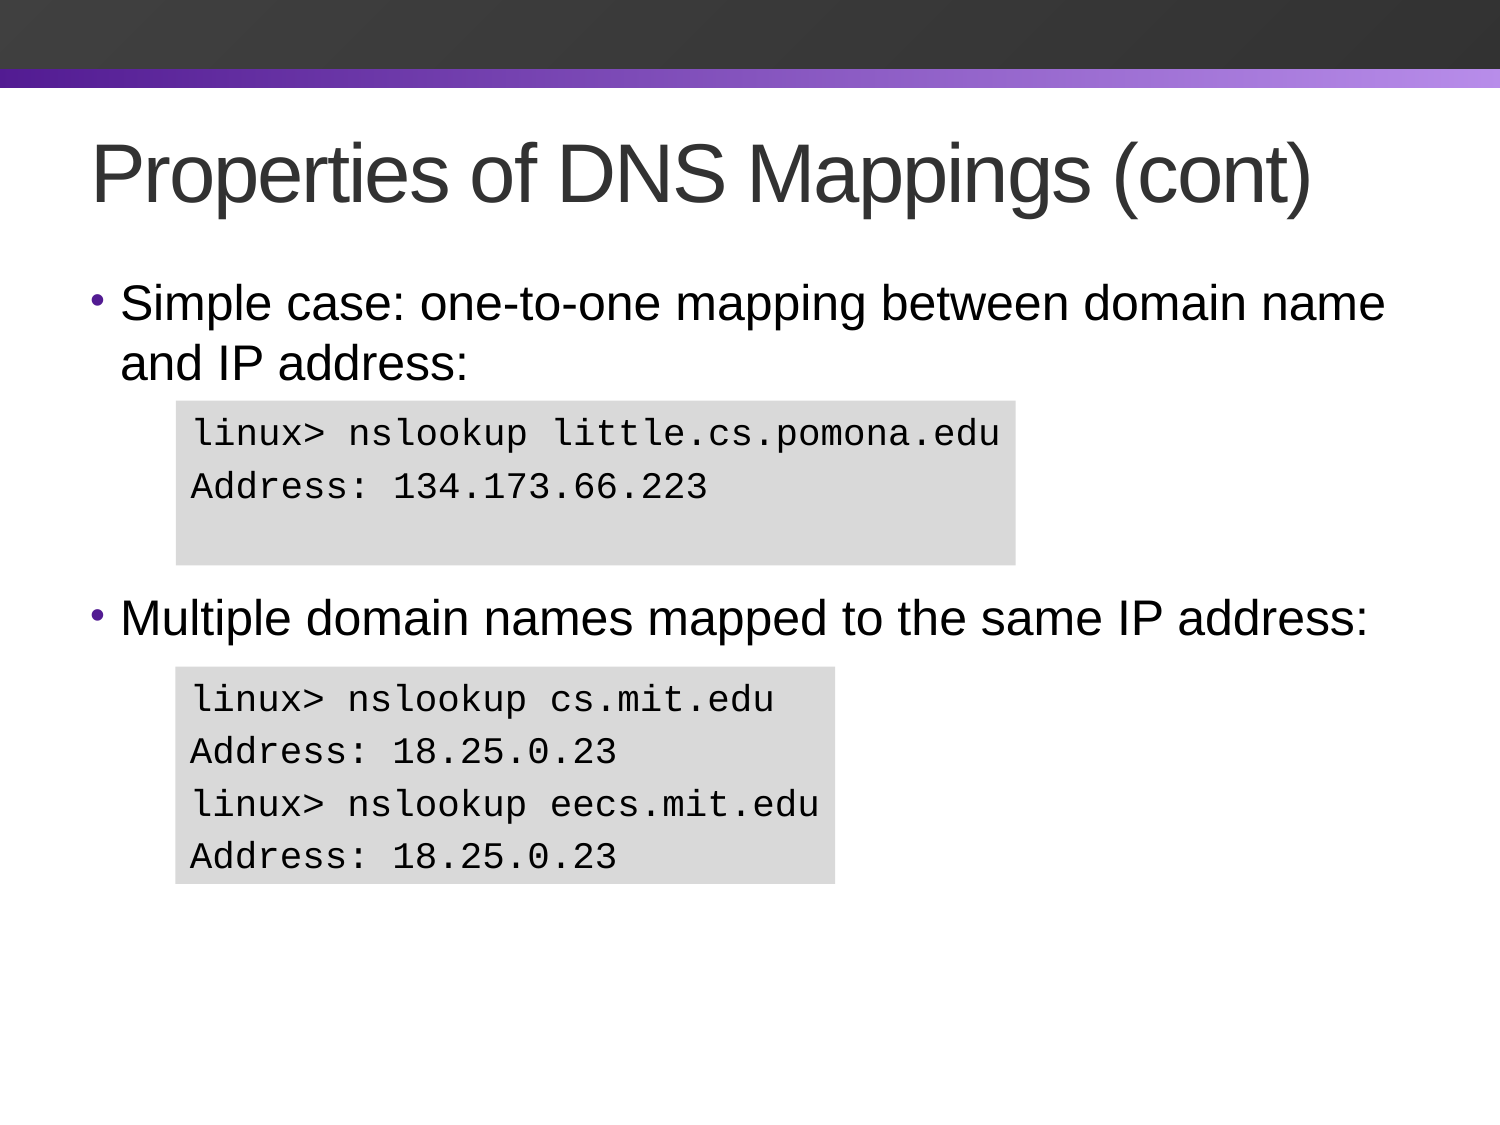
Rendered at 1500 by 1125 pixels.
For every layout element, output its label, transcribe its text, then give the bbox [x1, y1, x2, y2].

title Properties of DNS Mappings (cont) [75, 87, 1425, 250]
text_box linux> nslookup little.cs.pomona.edu Address: 134.173.66.223 [175, 400, 1016, 566]
list Simple case: one-to-one mapping between domain name and IP address: Multiple domain names mapped to the same IP address: [75, 262, 1425, 1063]
text_box linux> nslookup cs.mit.edu Address: 18.25.0.23 linux> nslookup eecs.mit.edu Address: 18.25.0.23 [175, 666, 836, 884]
